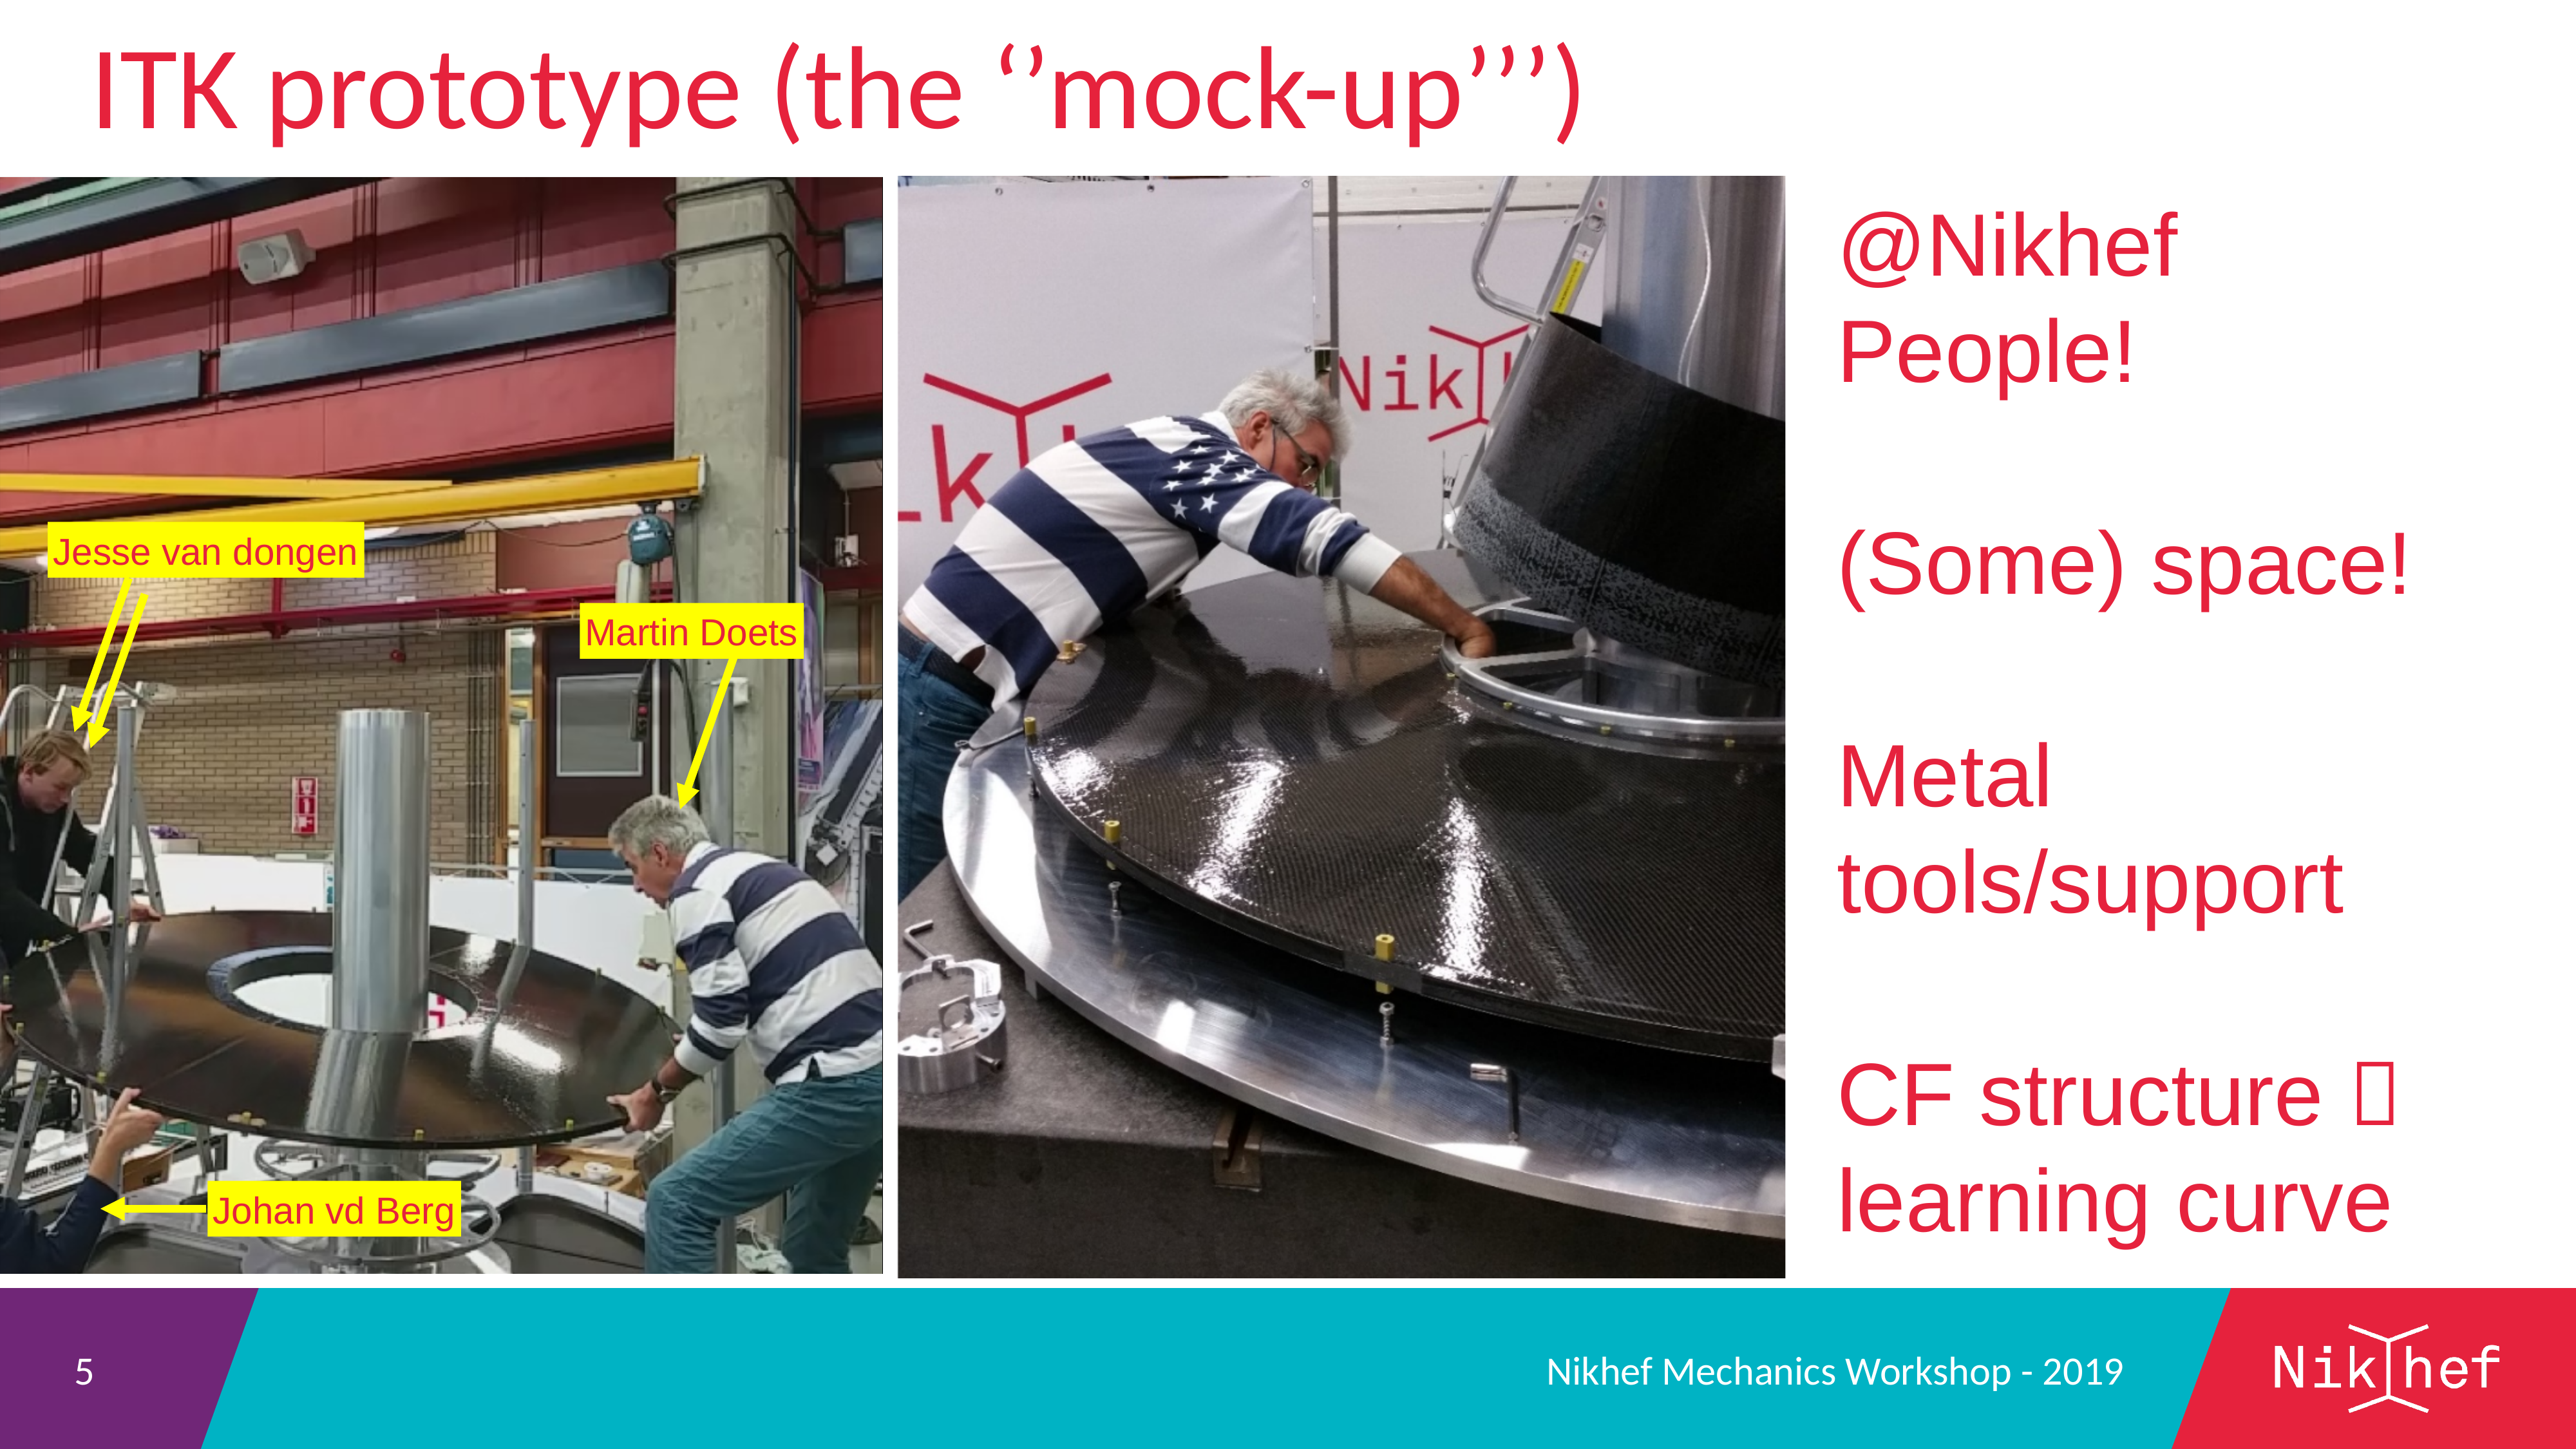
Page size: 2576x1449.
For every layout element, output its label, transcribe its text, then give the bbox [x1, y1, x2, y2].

picture [0, 176, 1893, 1278]
slide_number 5 [74, 1350, 121, 1387]
text_box ITK prototype (the ‘’mock-up’’’) [0, 0, 1768, 167]
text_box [679, 655, 735, 810]
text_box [90, 594, 146, 749]
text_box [74, 578, 129, 733]
text_box @Nikhef People! (Some) space! Metal tools/support CF structure  learning curve [1831, 182, 2471, 1255]
picture [2275, 1324, 2499, 1413]
footer Nikhef Mechanics Workshop - 2019 [280, 1298, 2135, 1439]
